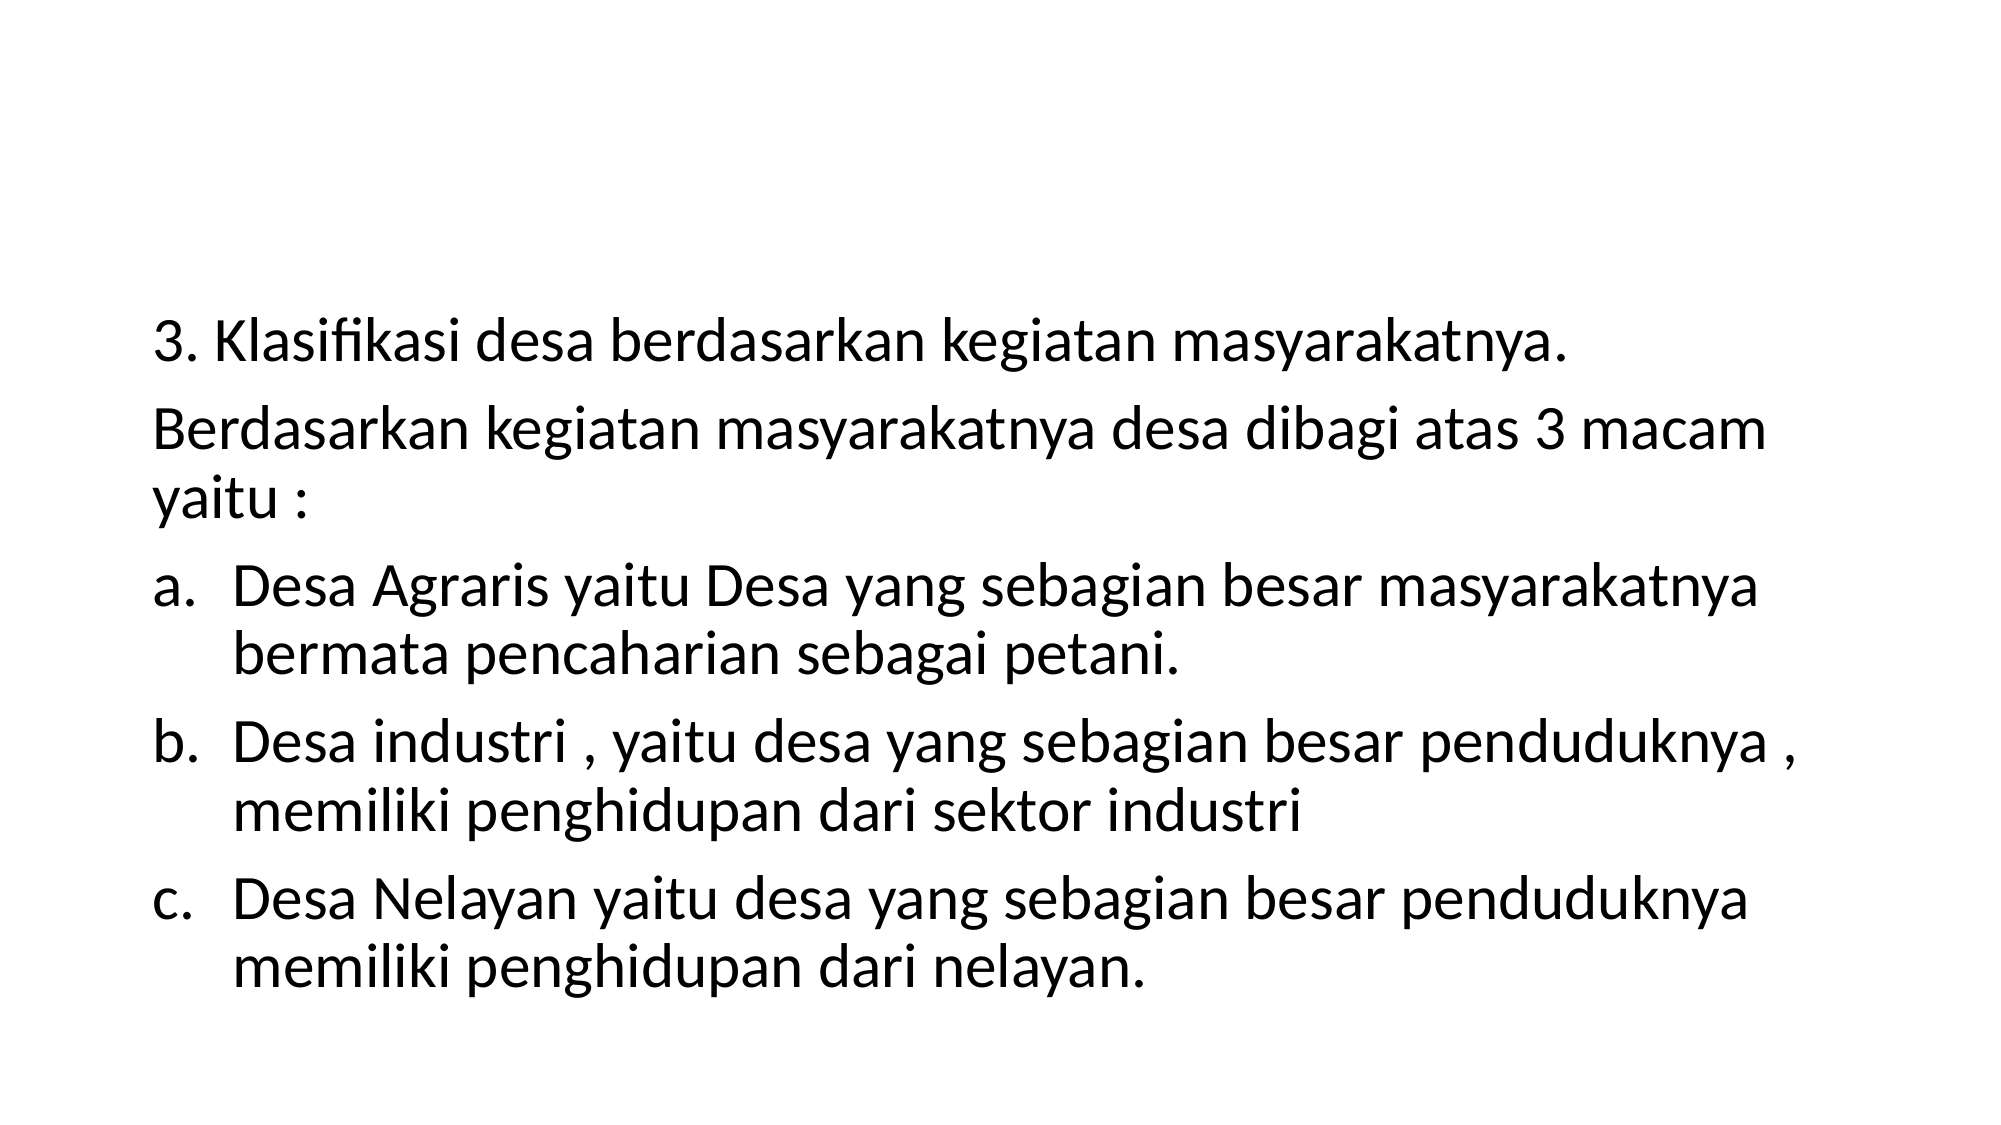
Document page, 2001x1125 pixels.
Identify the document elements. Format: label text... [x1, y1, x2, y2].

list 3. Klasifikasi desa berdasarkan kegiatan masyarakatnya. Berdasarkan kegiatan masyarakatnya desa dibagi atas 3 macam yaitu : Desa Agraris yaitu Desa yang sebagian besar masyarakatnya bermata pencaharian sebagai petani. Desa industri , yaitu desa yang sebagian besar penduduknya , memiliki penghidupan dari sektor industri Desa Nelayan yaitu desa yang sebagian besar penduduknya memiliki penghidupan dari nelayan. [137, 299, 1863, 1014]
